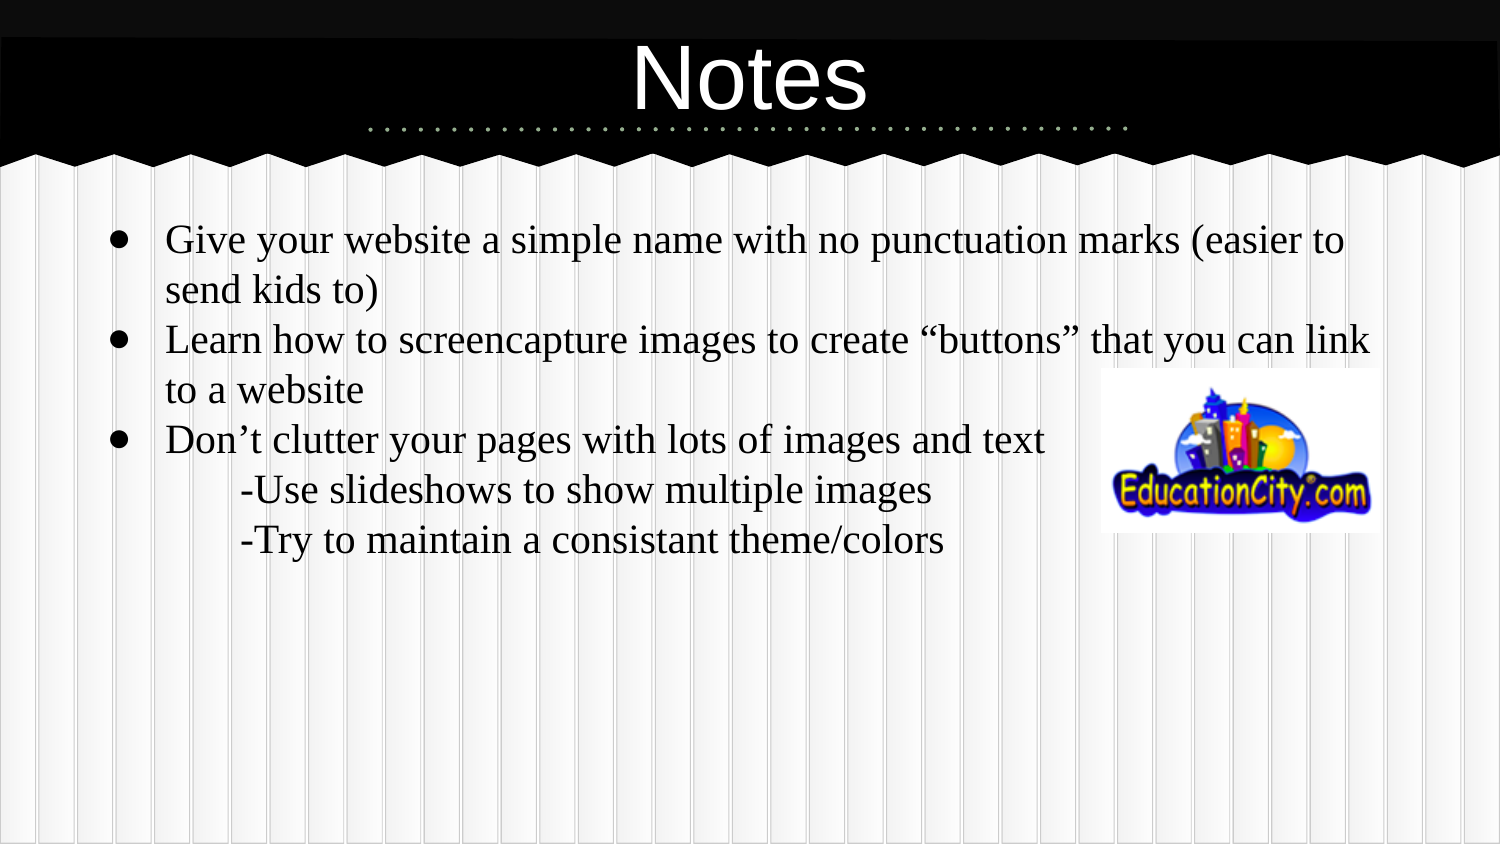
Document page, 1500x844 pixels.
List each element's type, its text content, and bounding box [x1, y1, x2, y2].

picture [1101, 367, 1380, 533]
list Give your website a simple name with no punctuation marks (easier to send kids to) Learn how to screencapture images to create “buttons” that you can link to a website Don’t clutter your pages with lots of images and text -Use slideshows to show multiple images -Try to maintain a consistant theme/colors [75, 196, 1425, 793]
title Notes [75, 2, 1425, 143]
